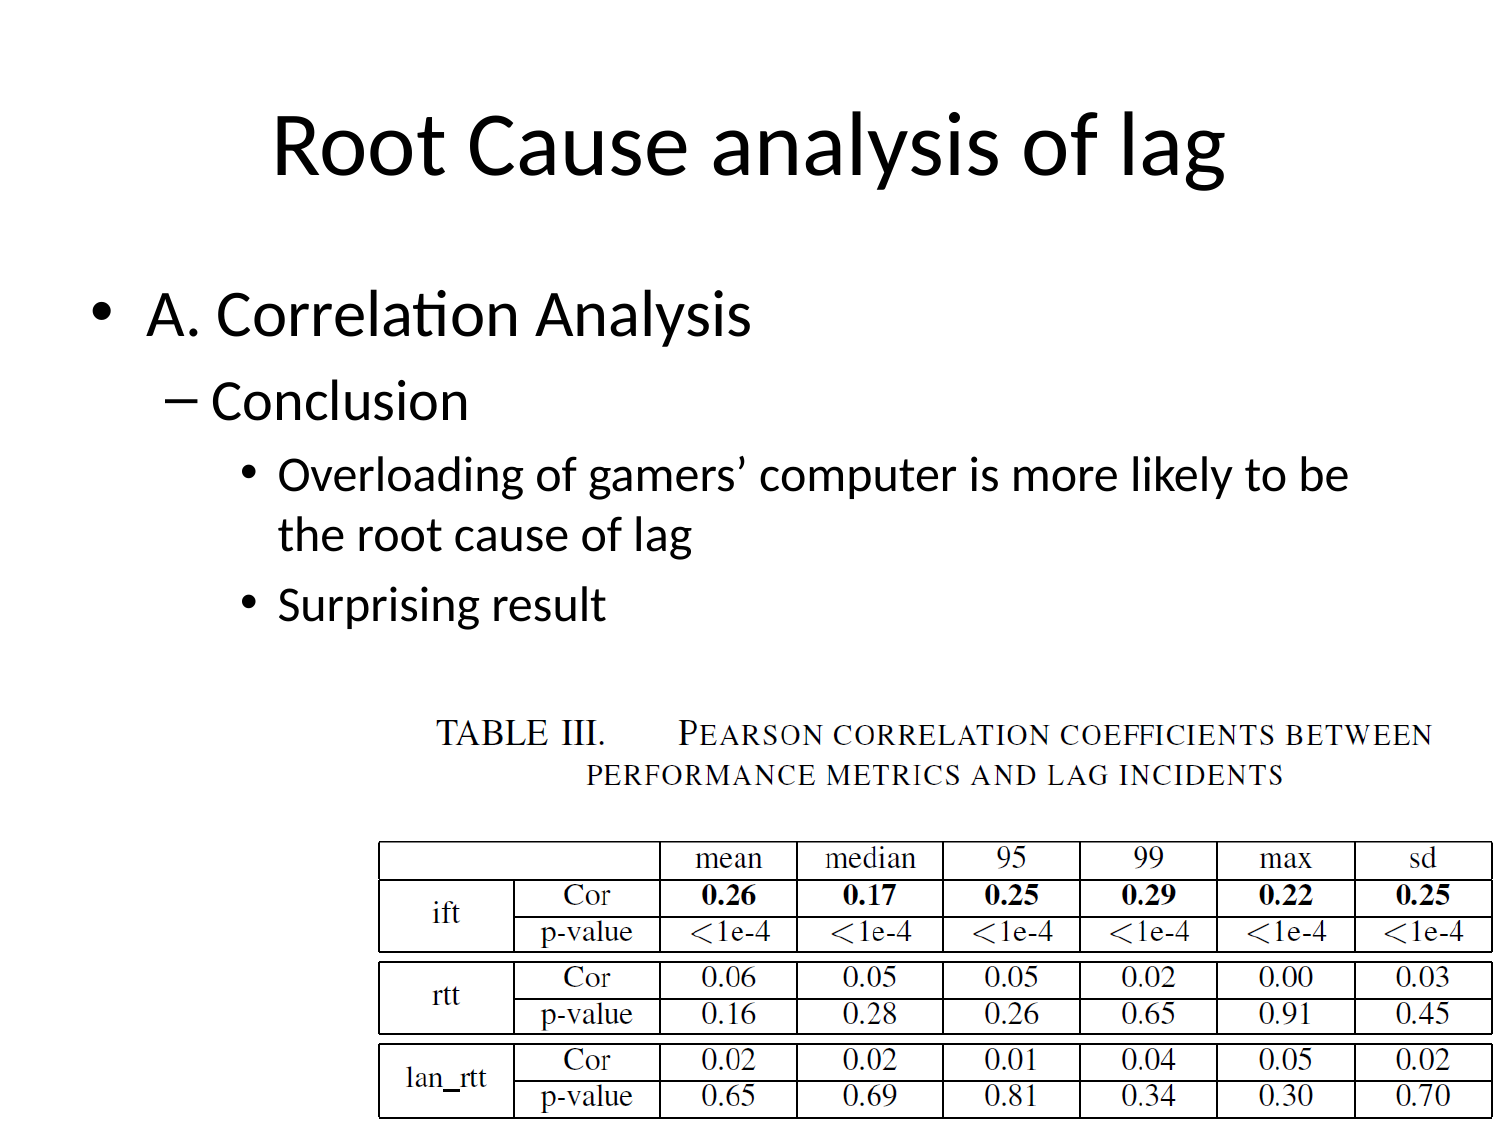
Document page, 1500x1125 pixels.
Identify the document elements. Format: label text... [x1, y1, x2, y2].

list A. Correlation Analysis Conclusion Overloading of gamers’ computer is more likely to be the root cause of lag Surprising result [75, 262, 1425, 1005]
picture [336, 702, 1500, 1125]
title Root Cause analysis of lag [75, 45, 1425, 233]
